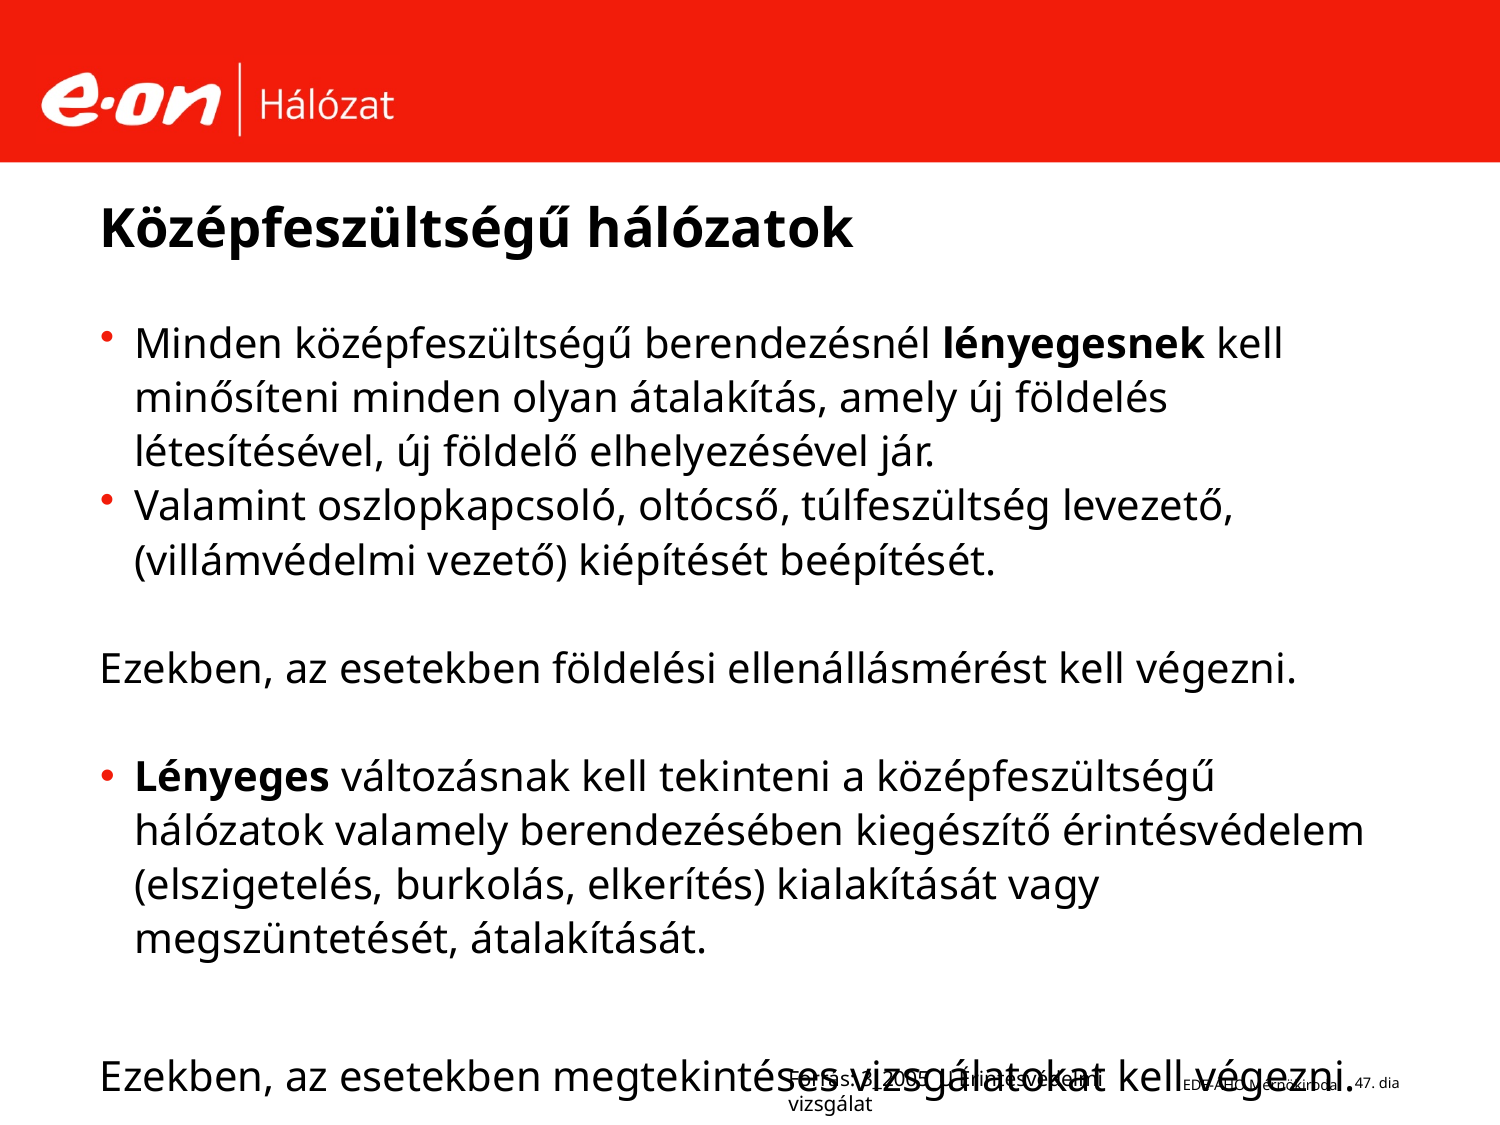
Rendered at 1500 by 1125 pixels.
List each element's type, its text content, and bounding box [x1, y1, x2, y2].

footer EDE-ÁHO Mérnökiroda [499, 1074, 1338, 1101]
text_box Forrás: 3_2005_U Érintésvédelmi vizsgálat [773, 1101, 1176, 1124]
list Minden középfeszültségű berendezésnél lényegesnek kell minősíteni minden olyan átalakítás, amely új földelés létesítésével, új földelő elhelyezésével jár. Valamint oszlopkapcsoló, oltócső, túlfeszültség levezető, (villámvédelmi vezető) kiépítését beépítését. Ezekben, az esetekben földelési ellenállásmérést kell végezni. Lényeges változásnak kell tekinteni a középfeszültségű hálózatok valamely berendezésében kiegészítő érintésvédelem (elszigetelés, burkolás, elkerítés) kialakítását vagy megszüntetését, átalakítását. Ezekben, az esetekben megtekintéses vizsgálatokat kell végezni. [99, 312, 1401, 1026]
slide_number 47. dia [1338, 1074, 1401, 1101]
picture [36, 55, 400, 144]
text_box Forrás: 3_2005_U Érintésvédelmi vizsgálat [773, 1058, 1176, 1074]
title Középfeszültségű hálózatok [99, 187, 1401, 276]
